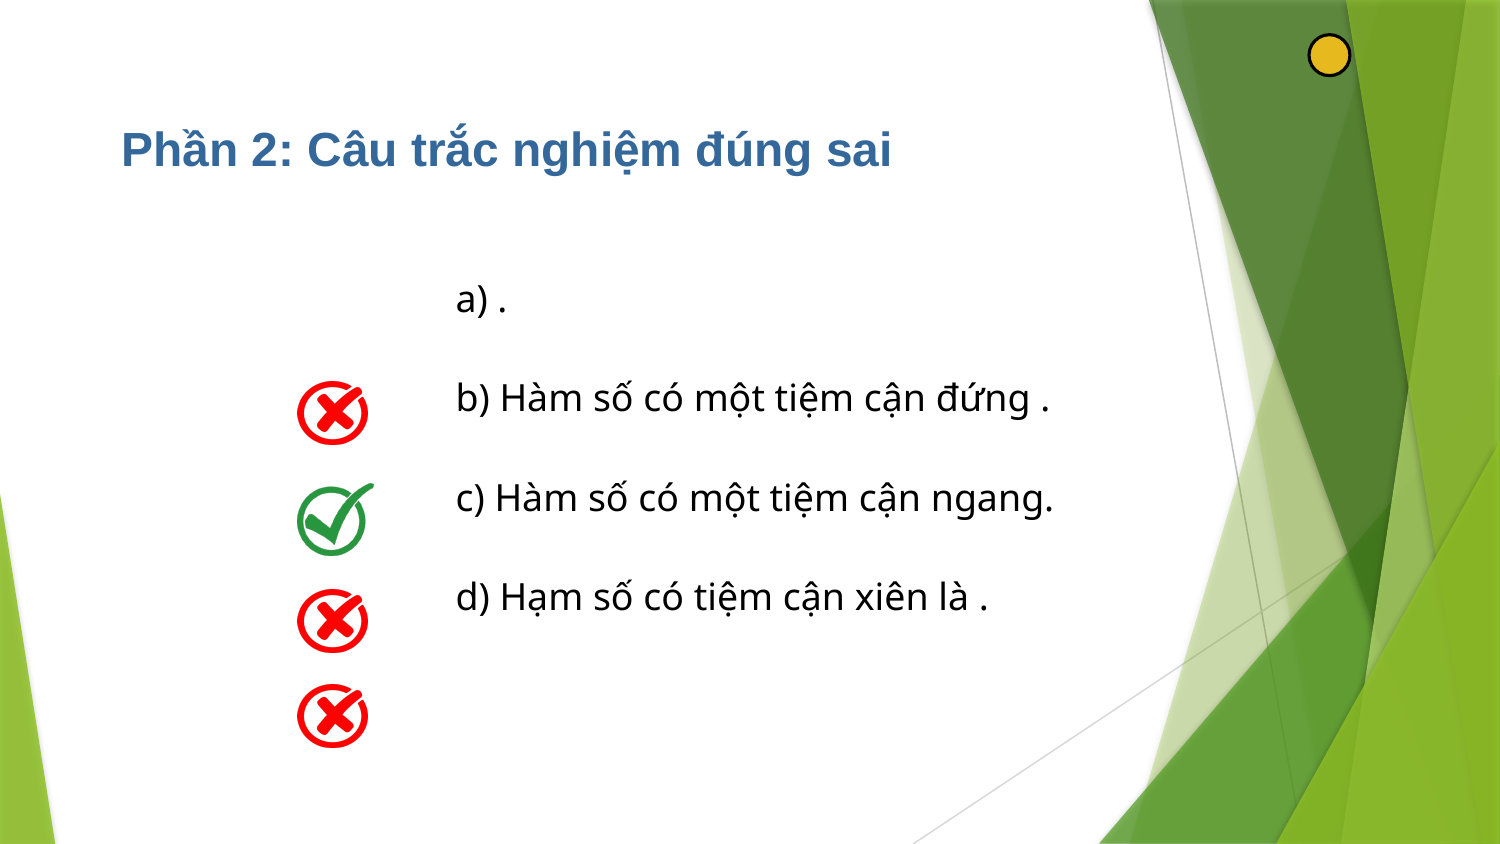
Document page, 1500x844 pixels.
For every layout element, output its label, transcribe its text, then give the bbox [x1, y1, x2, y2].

text_box [1309, 34, 1350, 76]
picture [297, 589, 368, 654]
picture [297, 380, 368, 446]
text_box Phần 2: Câu trắc nghiệm đúng sai [106, 82, 1392, 184]
picture [297, 684, 368, 749]
picture [297, 483, 374, 556]
